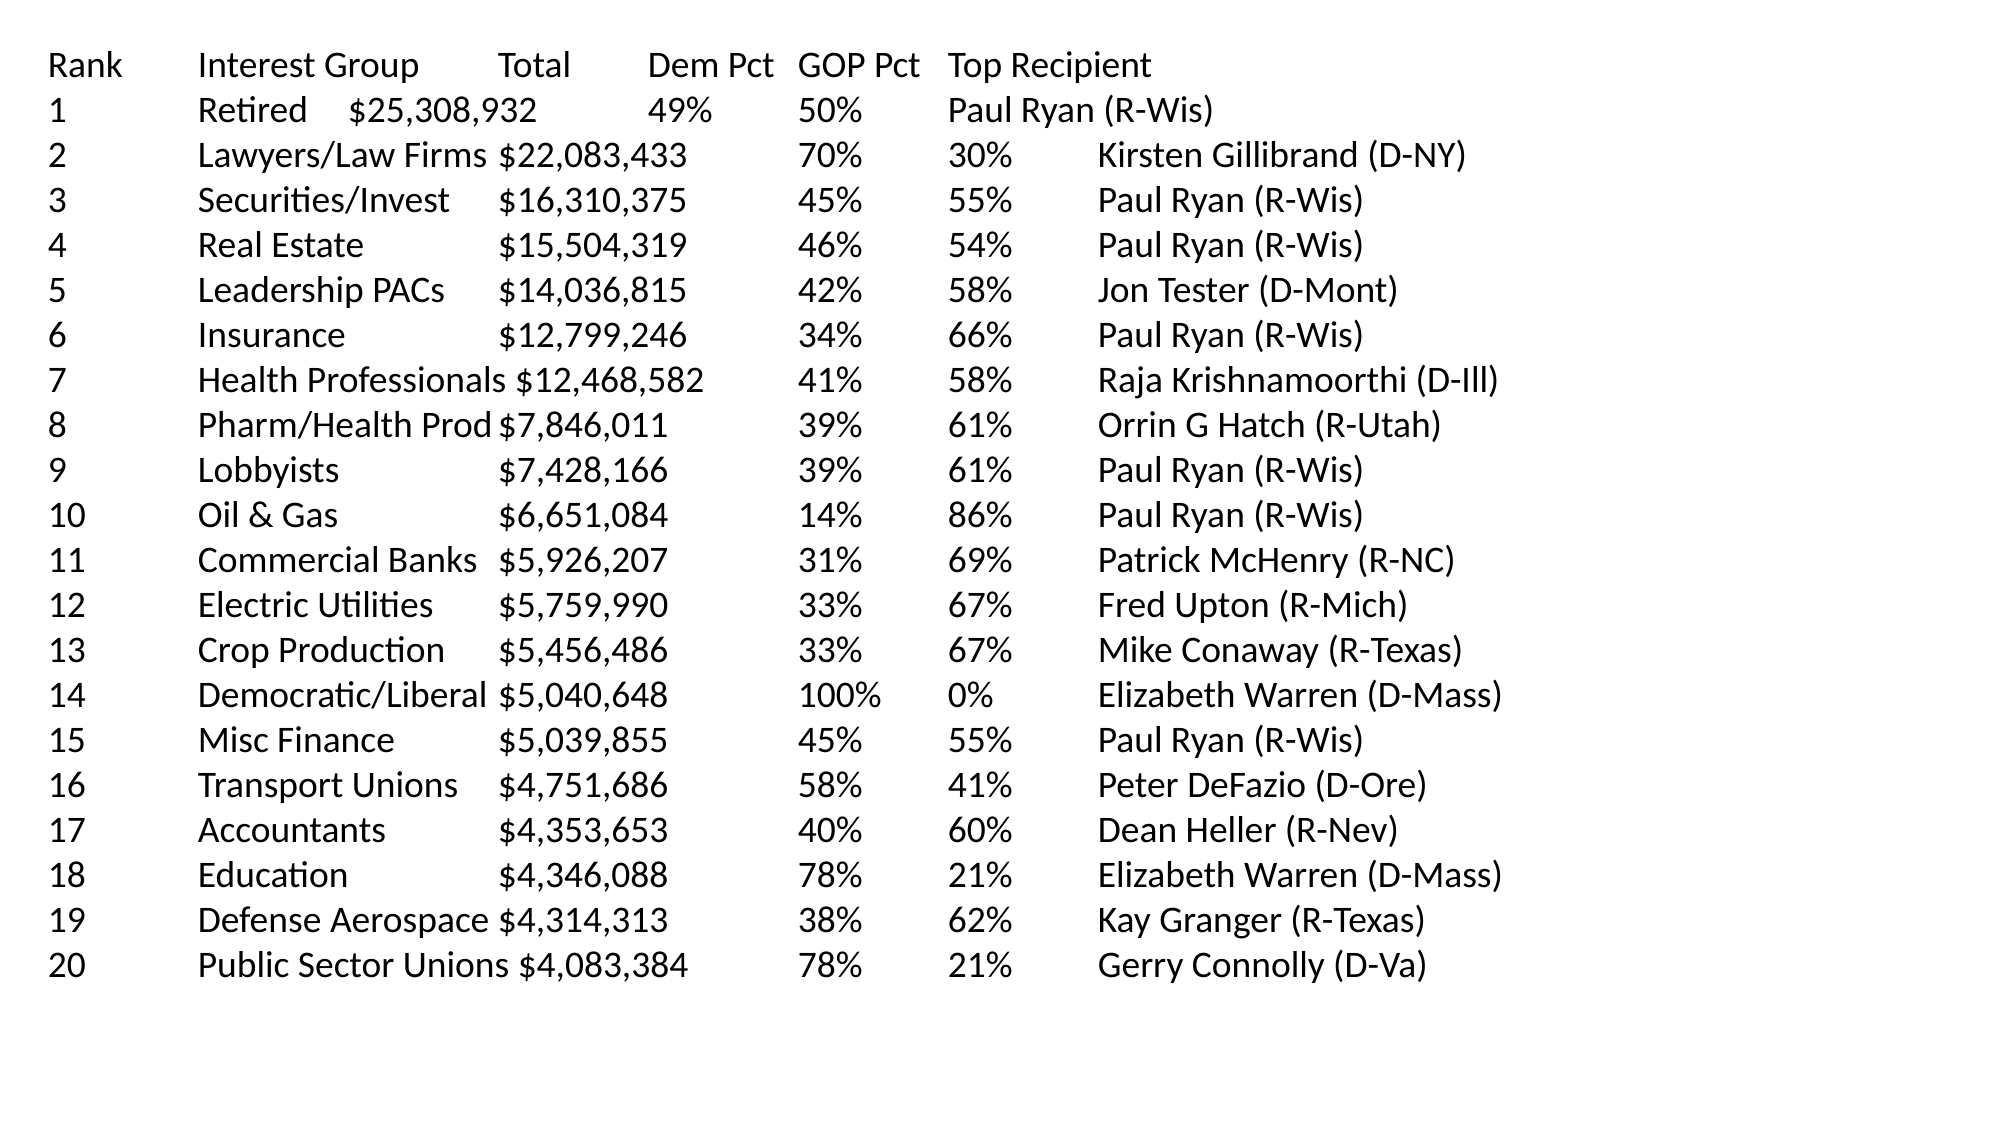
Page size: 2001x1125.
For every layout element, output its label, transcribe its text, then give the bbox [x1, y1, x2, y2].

text_box Rank Interest Group Total Dem Pct GOP Pct Top Recipient 1 Retired $25,308,932 49% 50% Paul Ryan (R-Wis) 2 Lawyers/Law Firms $22,083,433 70% 30% Kirsten Gillibrand (D-NY) 3 Securities/Invest $16,310,375 45% 55% Paul Ryan (R-Wis) 4 Real Estate $15,504,319 46% 54% Paul Ryan (R-Wis) 5 Leadership PACs $14,036,815 42% 58% Jon Tester (D-Mont) 6 Insurance $12,799,246 34% 66% Paul Ryan (R-Wis) 7 Health Professionals $12,468,582 41% 58% Raja Krishnamoorthi (D-Ill) 8 Pharm/Health Prod $7,846,011 39% 61% Orrin G Hatch (R-Utah) 9 Lobbyists $7,428,166 39% 61% Paul Ryan (R-Wis) 10 Oil & Gas $6,651,084 14% 86% Paul Ryan (R-Wis) 11 Commercial Banks $5,926,207 31% 69% Patrick McHenry (R-NC) 12 Electric Utilities $5,759,990 33% 67% Fred Upton (R-Mich) 13 Crop Production $5,456,486 33% 67% Mike Conaway (R-Texas) 14 Democratic/Liberal $5,040,648 100% 0% Elizabeth Warren (D-Mass) 15 Misc Finance $5,039,855 45% 55% Paul Ryan (R-Wis) 16 Transport Unions $4,751,686 58% 41% Peter DeFazio (D-Ore) 17 Accountants $4,353,653 40% 60% Dean Heller (R-Nev) 18 Education $4,346,088 78% 21% Elizabeth Warren (D-Mass) 19 Defense Aerospace $4,314,313 38% 62% Kay Granger (R-Texas) 20 Public Sector Unions $4,083,384 78% 21% Gerry Connolly (D-Va) [33, 32, 1755, 993]
